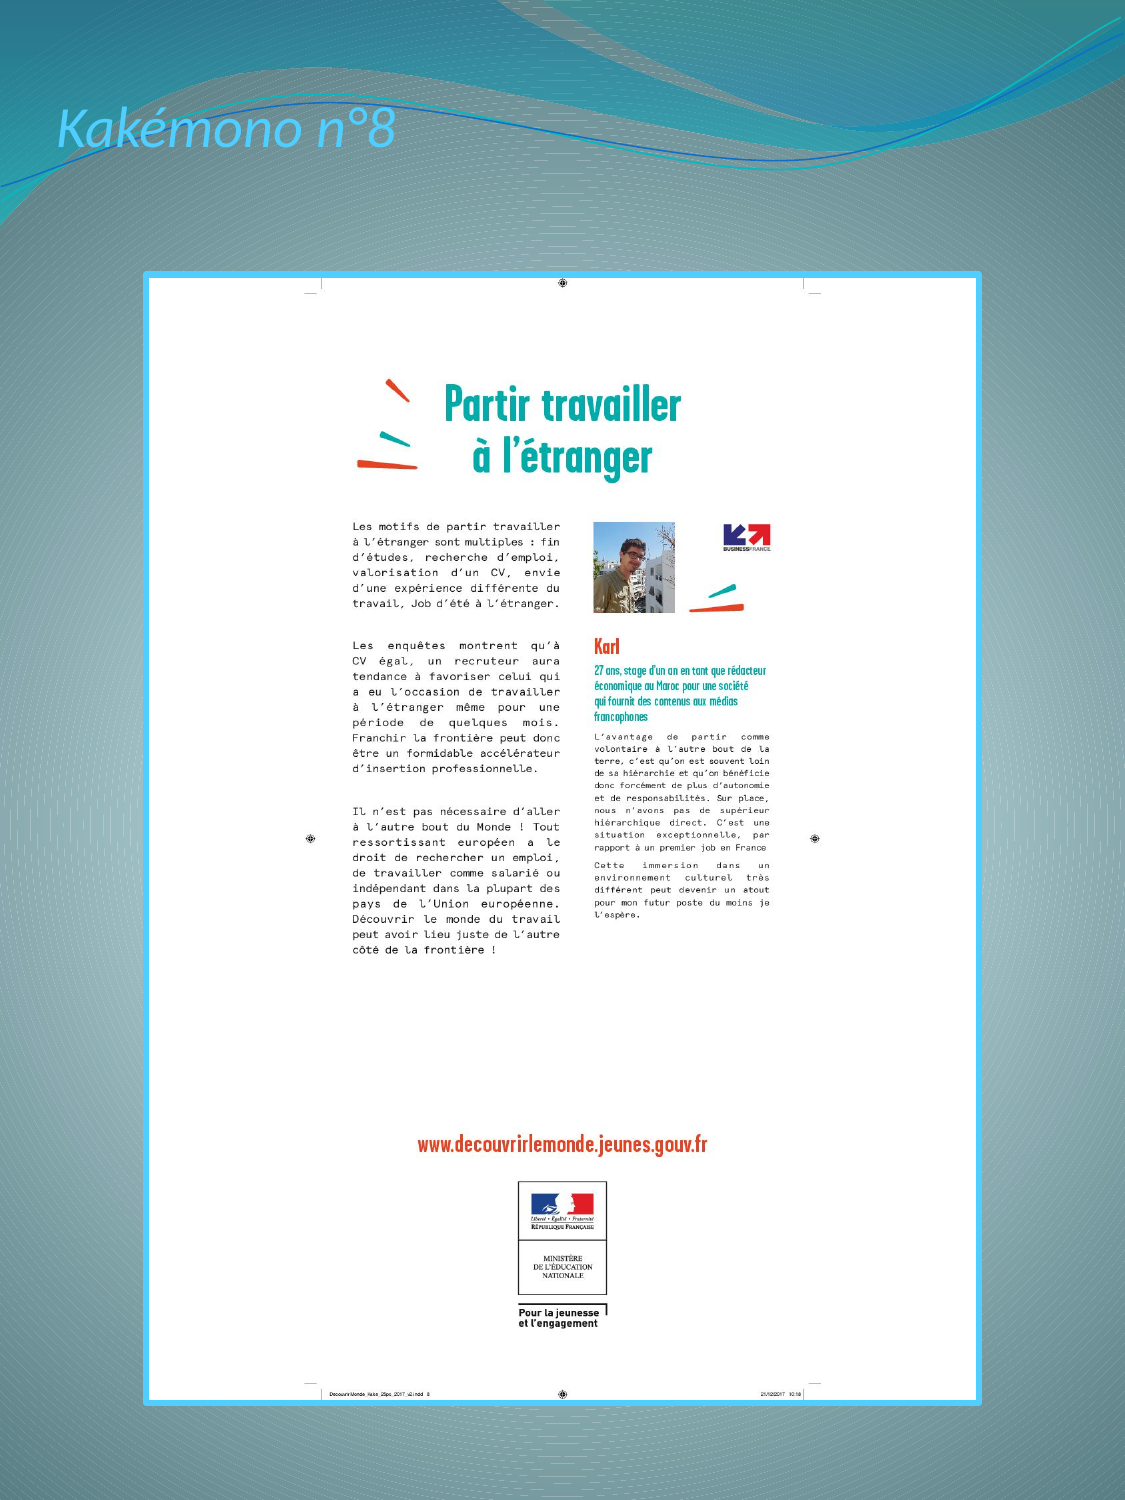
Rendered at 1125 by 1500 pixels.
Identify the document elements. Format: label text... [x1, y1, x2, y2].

title Kakémono n°8 [56, 64, 1079, 160]
picture [148, 277, 977, 1400]
